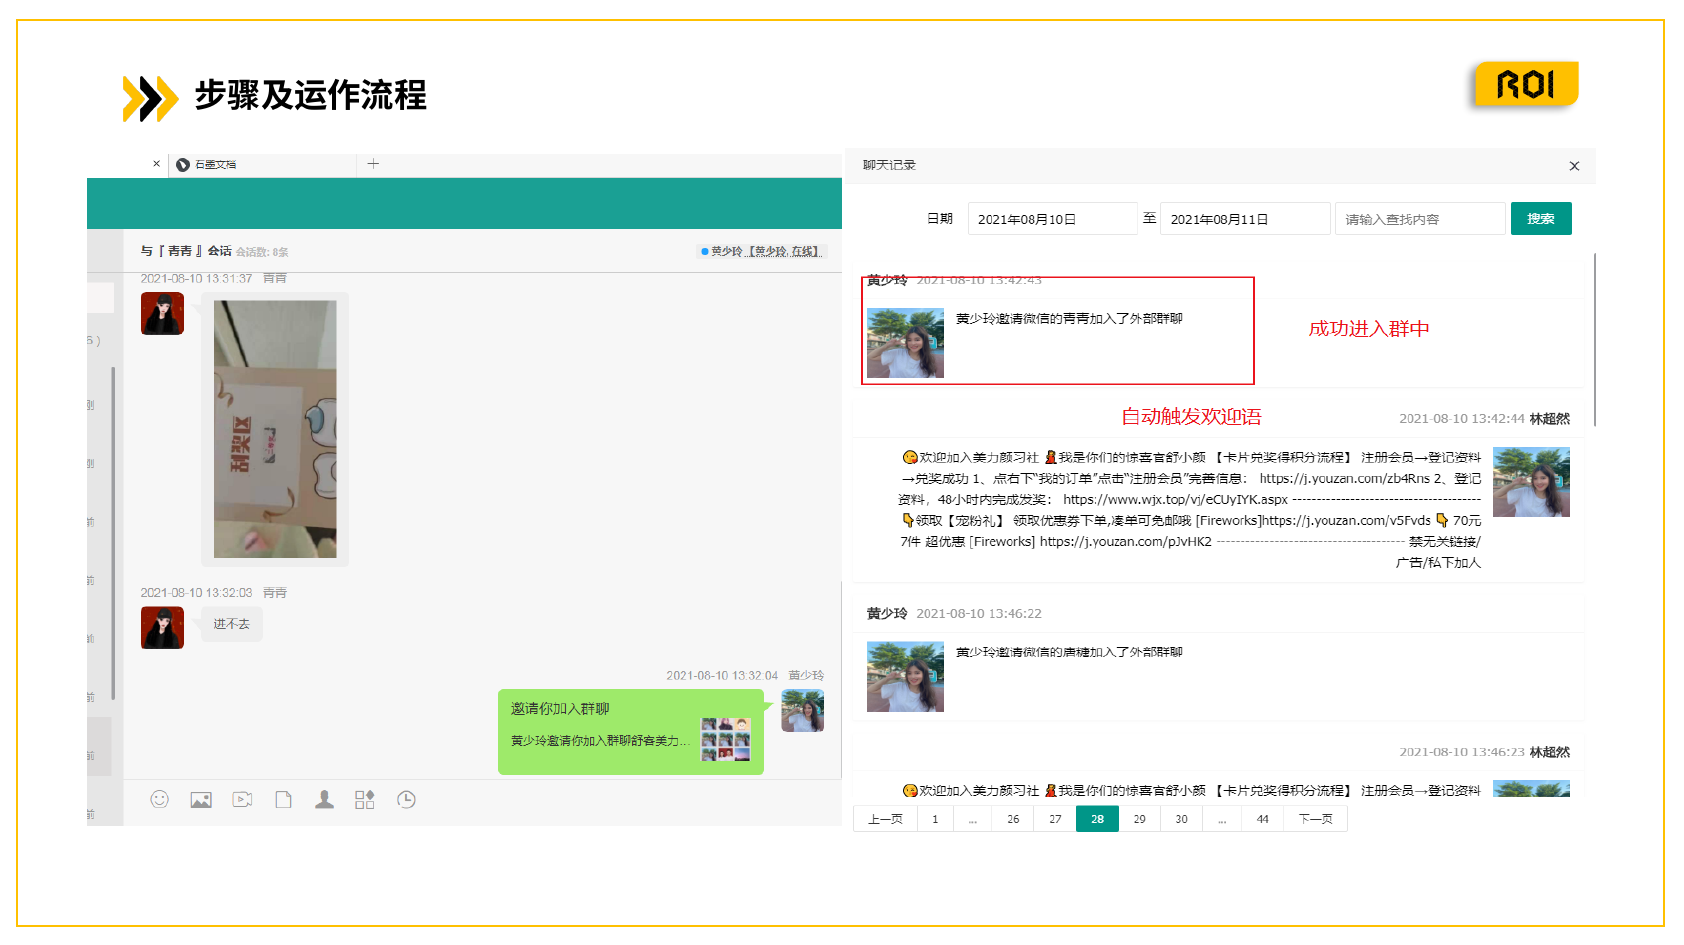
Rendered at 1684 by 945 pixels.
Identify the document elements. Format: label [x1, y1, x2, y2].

text_box [16, 19, 1665, 927]
text_box [1475, 61, 1579, 106]
picture [87, 154, 842, 826]
picture [845, 148, 1596, 856]
text_box [123, 76, 180, 122]
